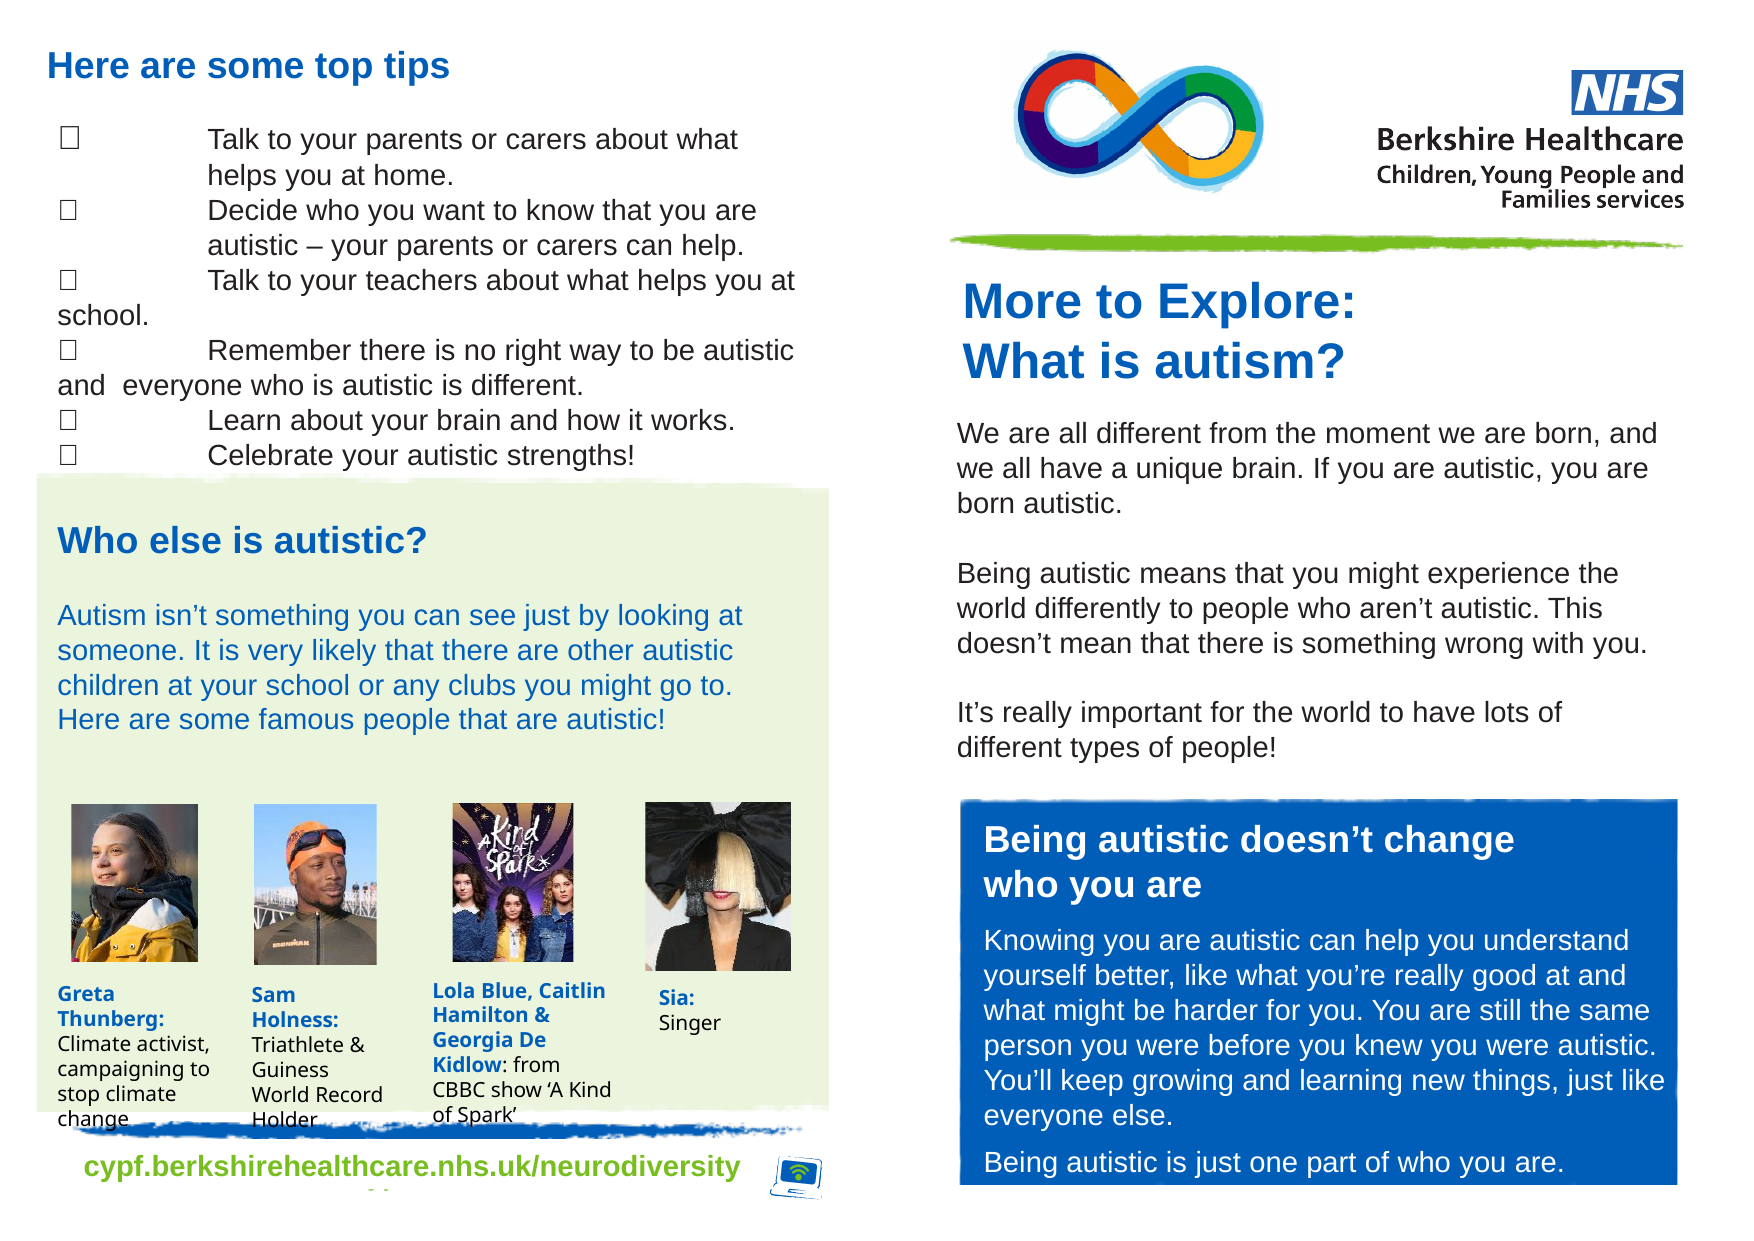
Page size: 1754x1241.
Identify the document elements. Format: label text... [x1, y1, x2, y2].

text_box 💙 Talk to your parents or carers about what helps you at home. 💙 Decide who you want to know that you are autistic – your parents or carers can help. 💙 Talk to your teachers about what helps you at school. 💙 Remember there is no right way to be autistic and everyone who is autistic is different. 💙 Learn about your brain and how it works. 💙 Celebrate your autistic strengths! Who else is autistic? Autism isn’t something you can see just by looking at someone. It is very likely that there are other autistic children at your school or any clubs you might go to. Here are some famous people that are autistic! [42, 109, 844, 744]
picture [994, 37, 1283, 205]
picture [36, 473, 829, 1112]
text_box Lola Blue, Caitlin Hamilton & Georgia De Kidlow: from CBBC show ‘A Kind of Spark’ [417, 1112, 628, 1135]
text_box Here are some top tips [32, 34, 774, 94]
text_box We are all different from the moment we are born, and we all have a unique brain. If you are autistic, you are born autistic. Being autistic means that you might experience the world differently to people who aren’t autistic. This doesn’t mean that there is something wrong with you. It’s really important for the world to have lots of different types of people! [942, 406, 1684, 772]
text_box Greta Thunberg: Climate activist, campaigning to stop climate change [42, 1112, 227, 1139]
picture [1331, 25, 1728, 253]
text_box Sam Holness: Triathlete & Guiness World Record Holder [236, 1112, 402, 1139]
text_box Being autistic doesn’t change who you are Knowing you are autistic can help you understand yourself better, like what you’re really good at and what might be harder for you. You are still the same person you were before you knew you were autistic. You’ll keep growing and learning new things, just like everyone else. Being autistic is just one part of who you are. [968, 807, 1684, 1186]
text_box cypf.berkshirehealthcare.nhs.uk/neurodiversity [51, 1139, 774, 1190]
text_box More to Explore: What is autism? [947, 260, 1690, 396]
picture [769, 1148, 828, 1207]
picture [959, 799, 1678, 1185]
